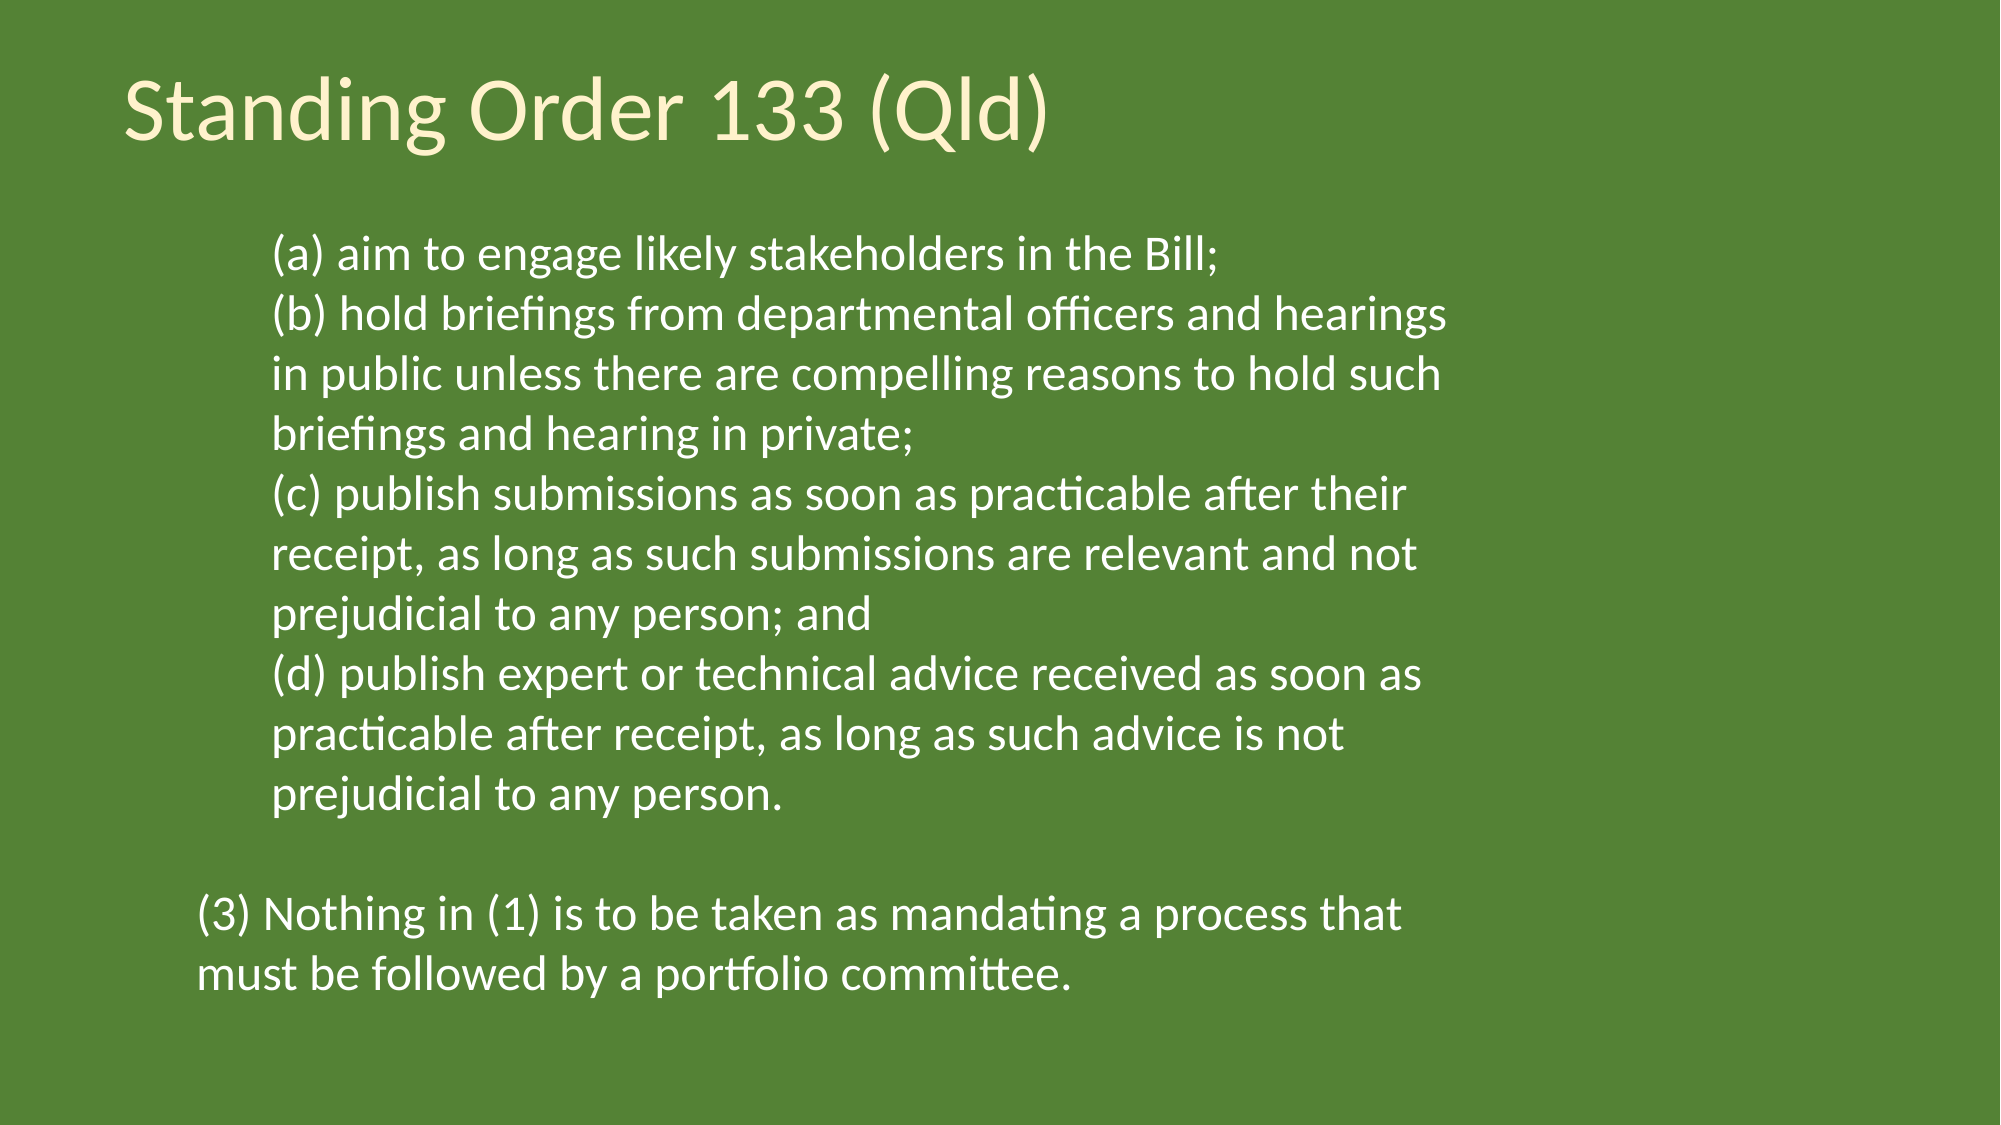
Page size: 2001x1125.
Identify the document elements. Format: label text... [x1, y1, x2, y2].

text_box Standing Order 133 (Qld) [88, 51, 1819, 267]
text_box (a) aim to engage likely stakeholders in the Bill; (b) hold briefings from departmental officers and hearings in public unless there are compelling reasons to hold such briefings and hearing in private; (c) publish submissions as soon as practicable after their receipt, as long as such submissions are relevant and not prejudicial to any person; and (d) publish expert or technical advice received as soon as practicable after receipt, as long as such advice is not prejudicial to any person. (3) Nothing in (1) is to be taken as mandating a process that must be followed by a portfolio committee. — [181, 213, 1475, 1125]
